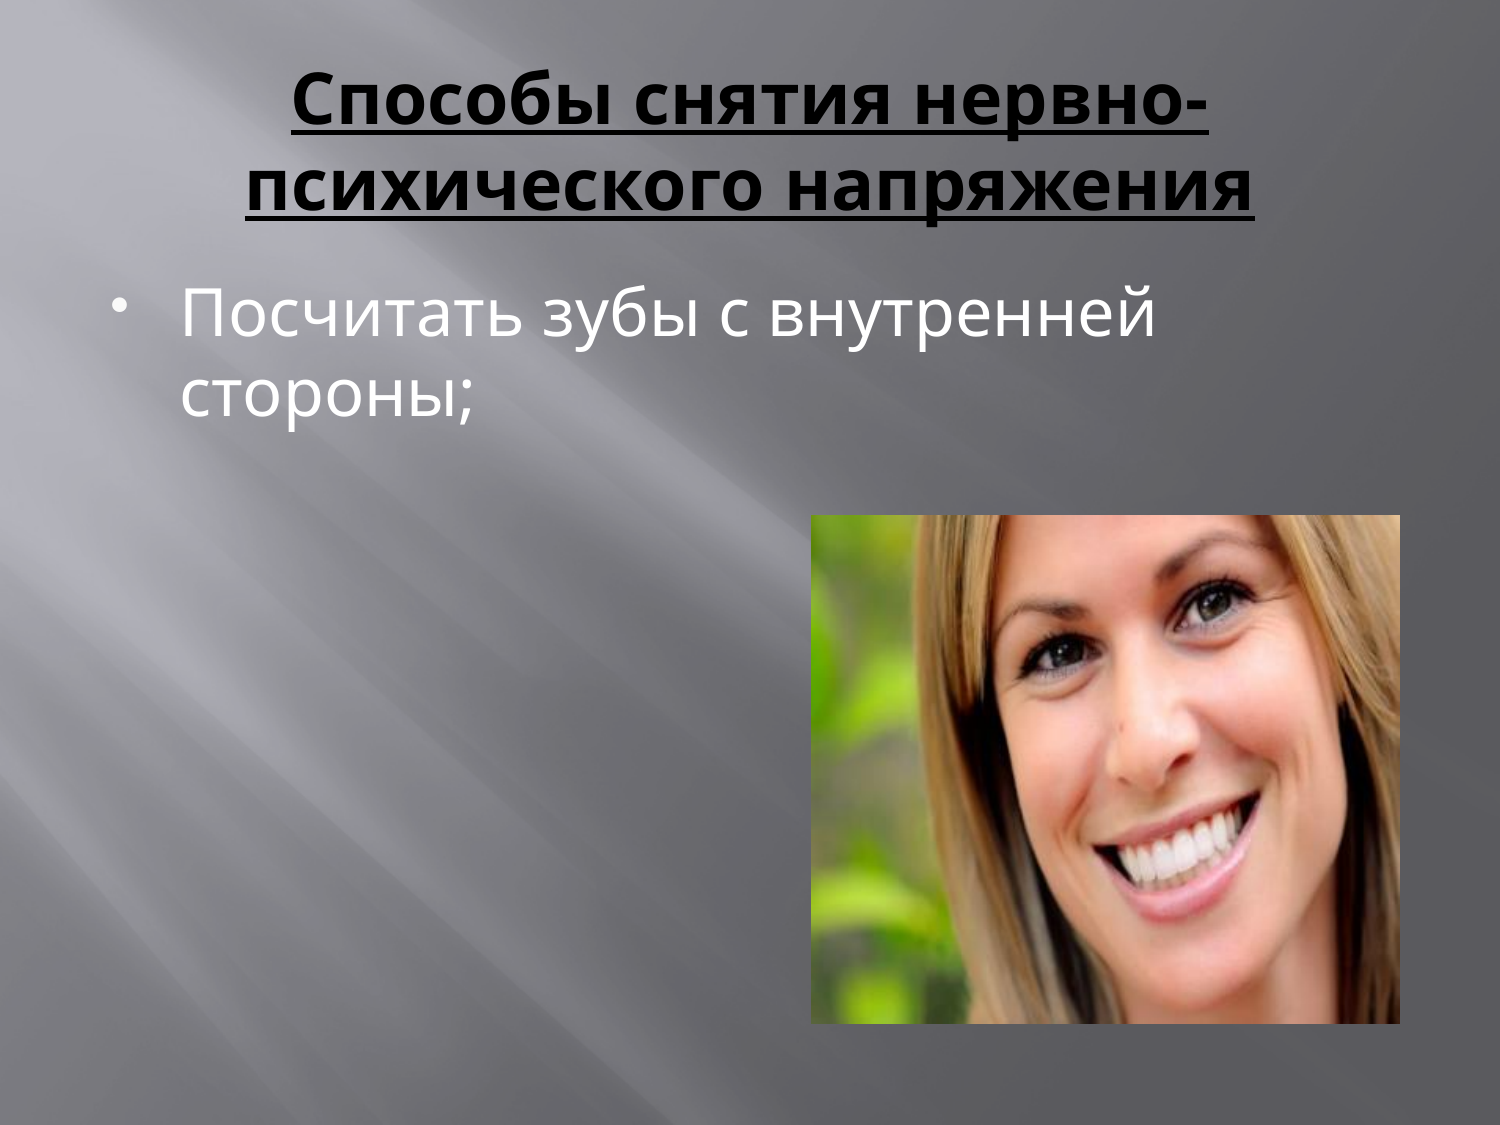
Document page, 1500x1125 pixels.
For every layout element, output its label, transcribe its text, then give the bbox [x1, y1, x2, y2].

title Способы снятия нервно-психического напряжения [75, 45, 1425, 233]
list Посчитать зубы с внутренней стороны; [74, 262, 1426, 1036]
picture [811, 515, 1400, 1024]
